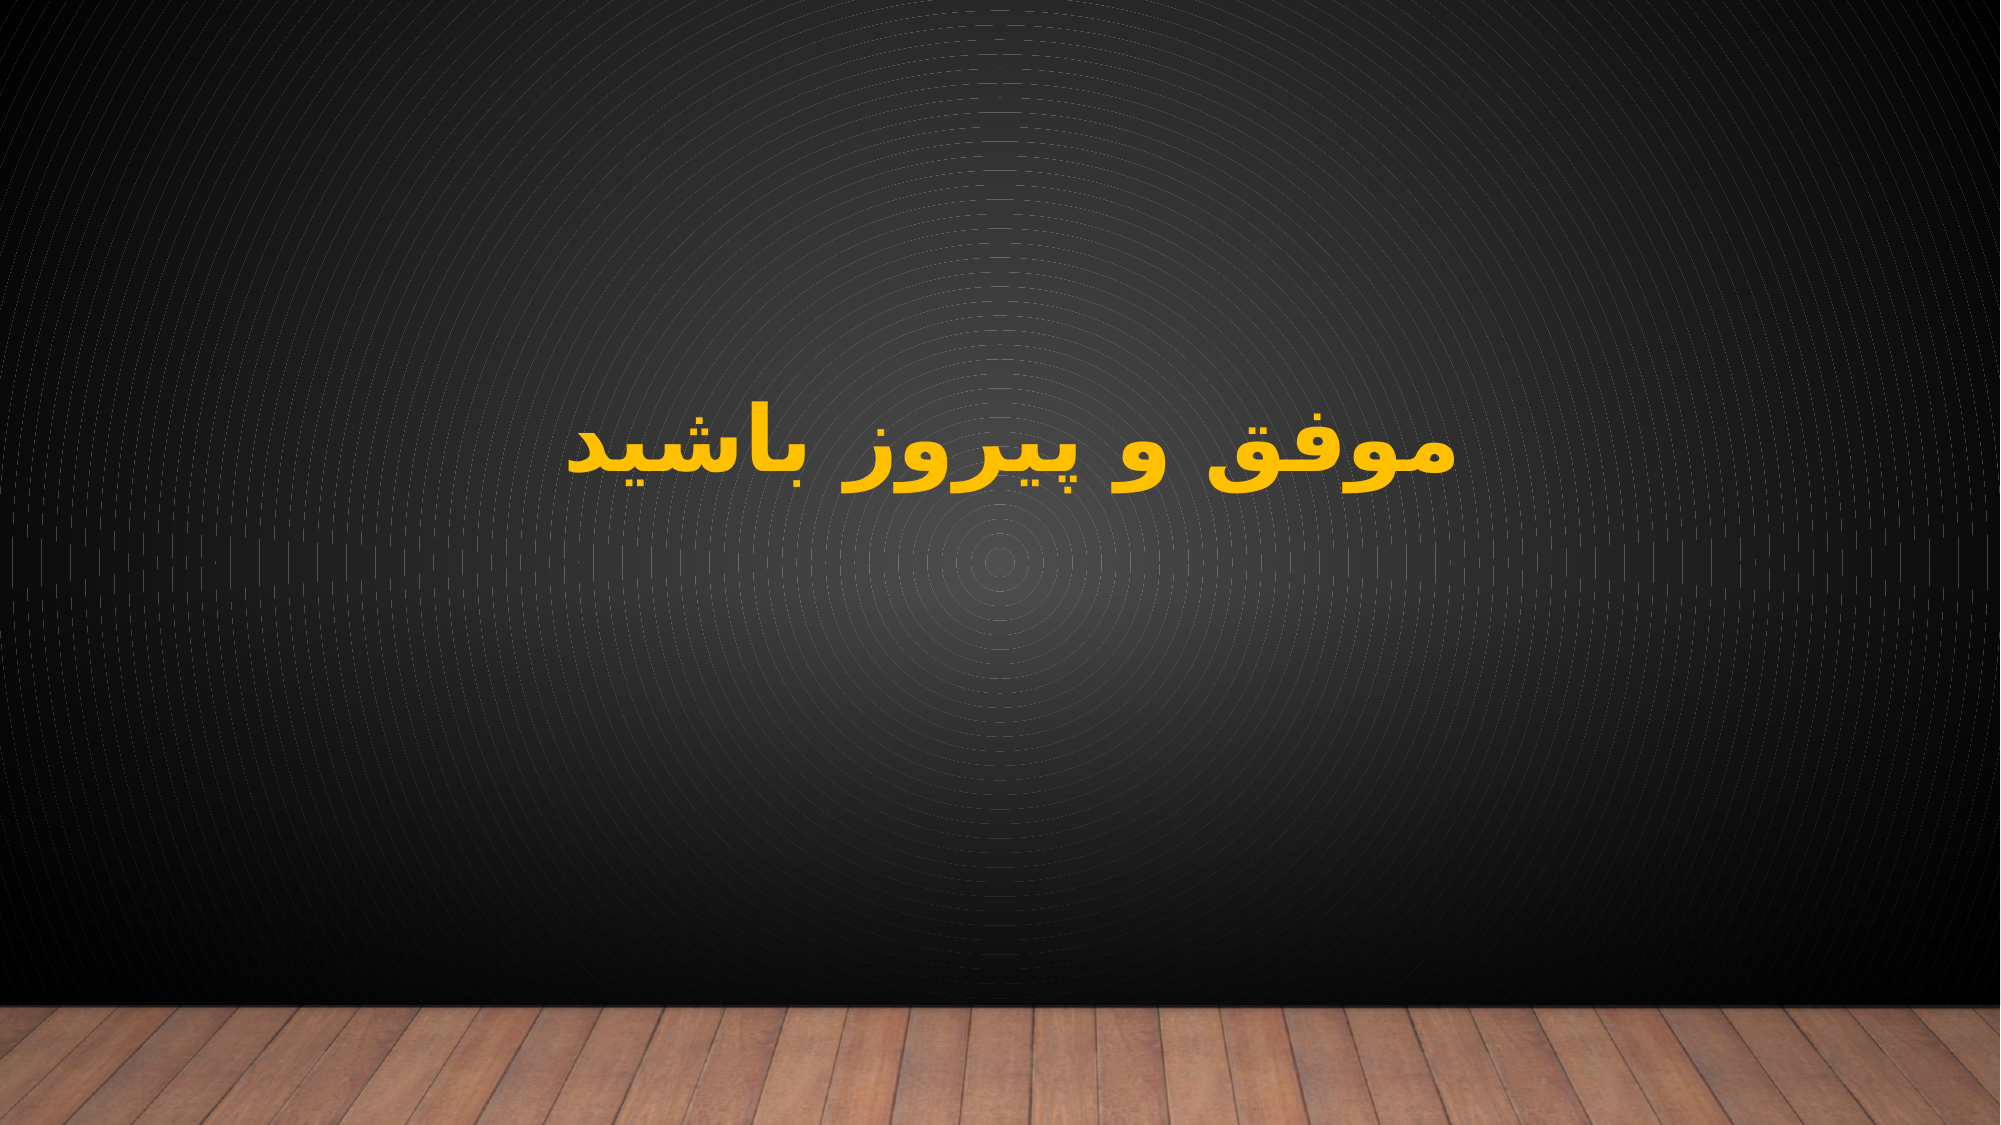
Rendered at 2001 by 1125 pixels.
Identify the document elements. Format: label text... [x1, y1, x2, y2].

text_box موفق و پیروز باشید [549, 372, 1478, 497]
picture [0, 1005, 2000, 1125]
